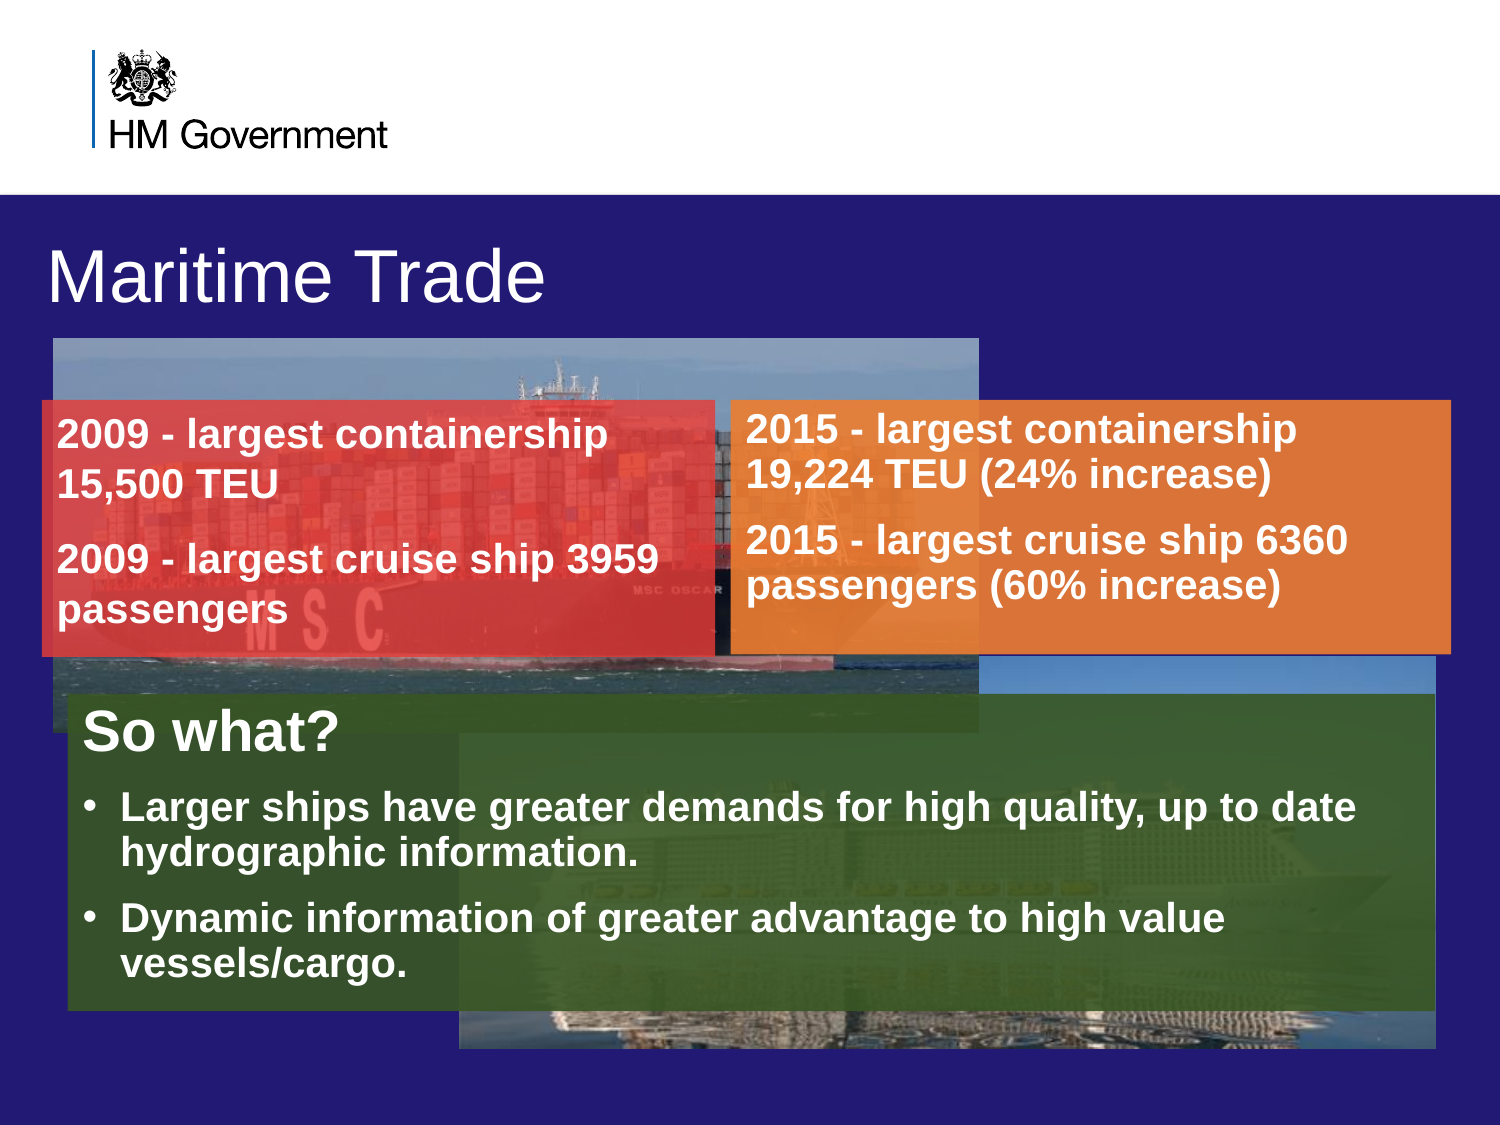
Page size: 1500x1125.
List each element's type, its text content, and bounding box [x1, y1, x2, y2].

text_box Maritime Trade [31, 220, 563, 326]
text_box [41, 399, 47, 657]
text_box 2015 - largest containership 19,224 TEU (24% increase) 2015 - largest cruise ship 6360 passengers (60% increase) [983, 399, 1452, 655]
picture [52, 338, 1436, 1049]
text_box So what? Larger ships have greater demands for high quality, up to date hydrographic information. Dynamic information of greater advantage to high value vessels/cargo. [67, 741, 411, 1012]
